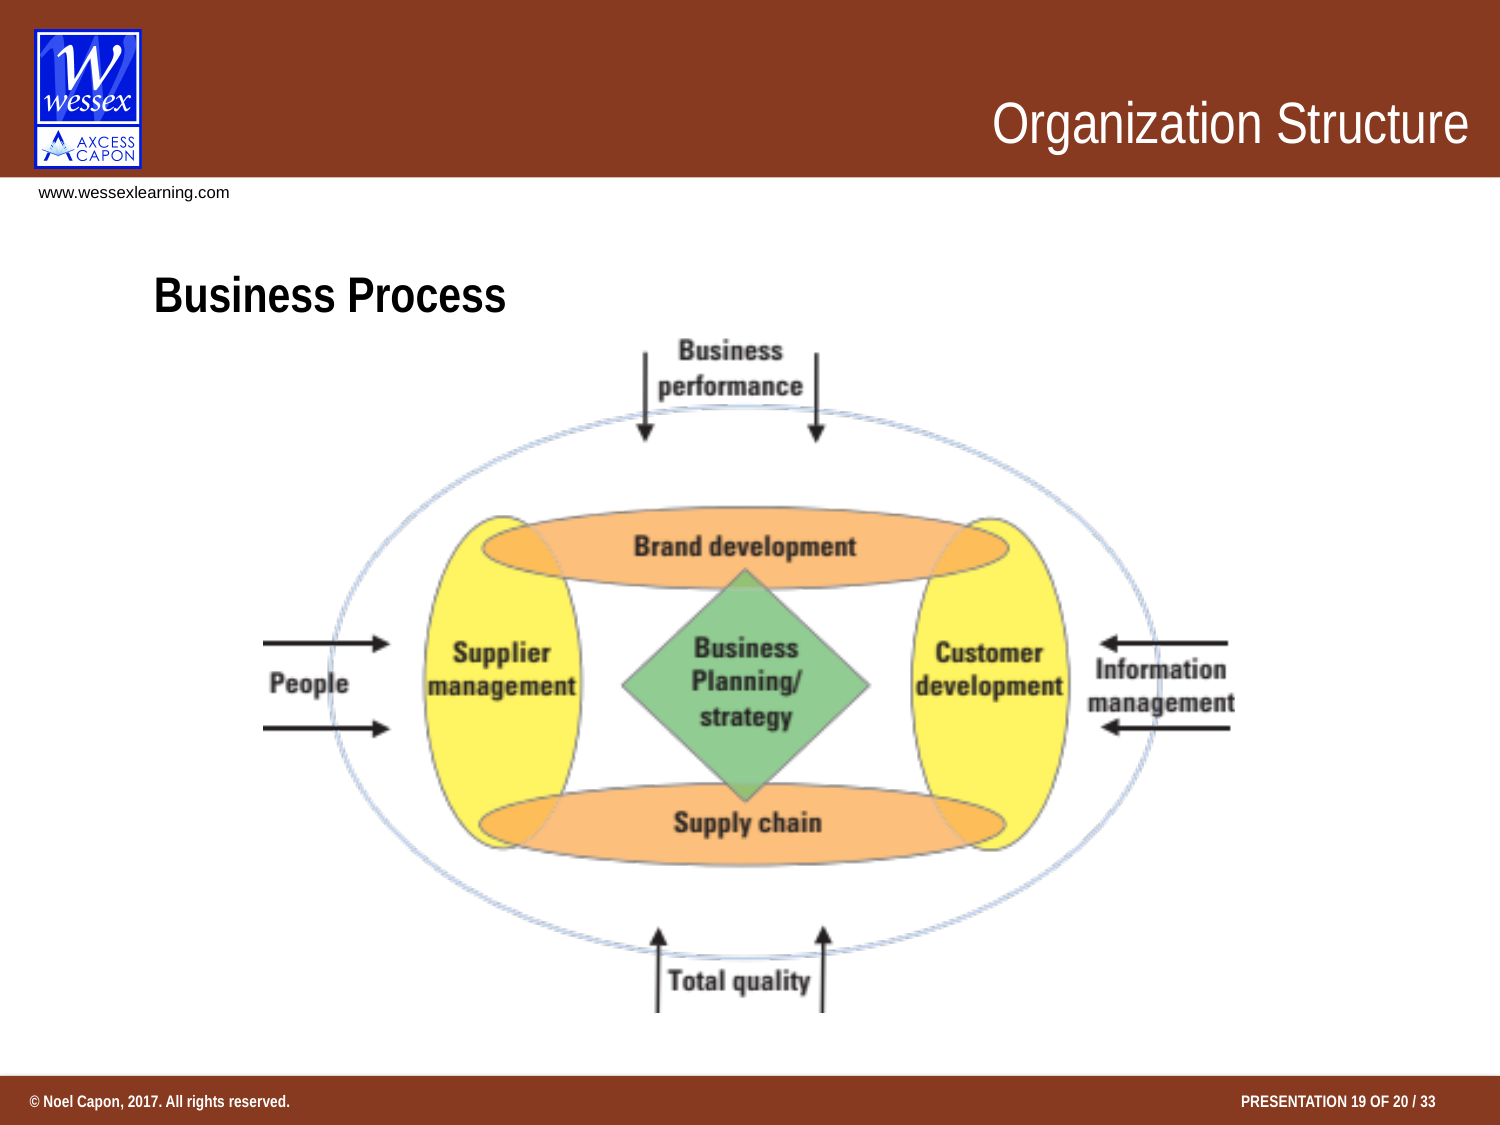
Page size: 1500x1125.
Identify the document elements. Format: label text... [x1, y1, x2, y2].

picture [262, 337, 1236, 1013]
text_box Organization Structure [0, 0, 1500, 178]
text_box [34, 28, 232, 203]
text_box Business Process [153, 262, 1462, 323]
